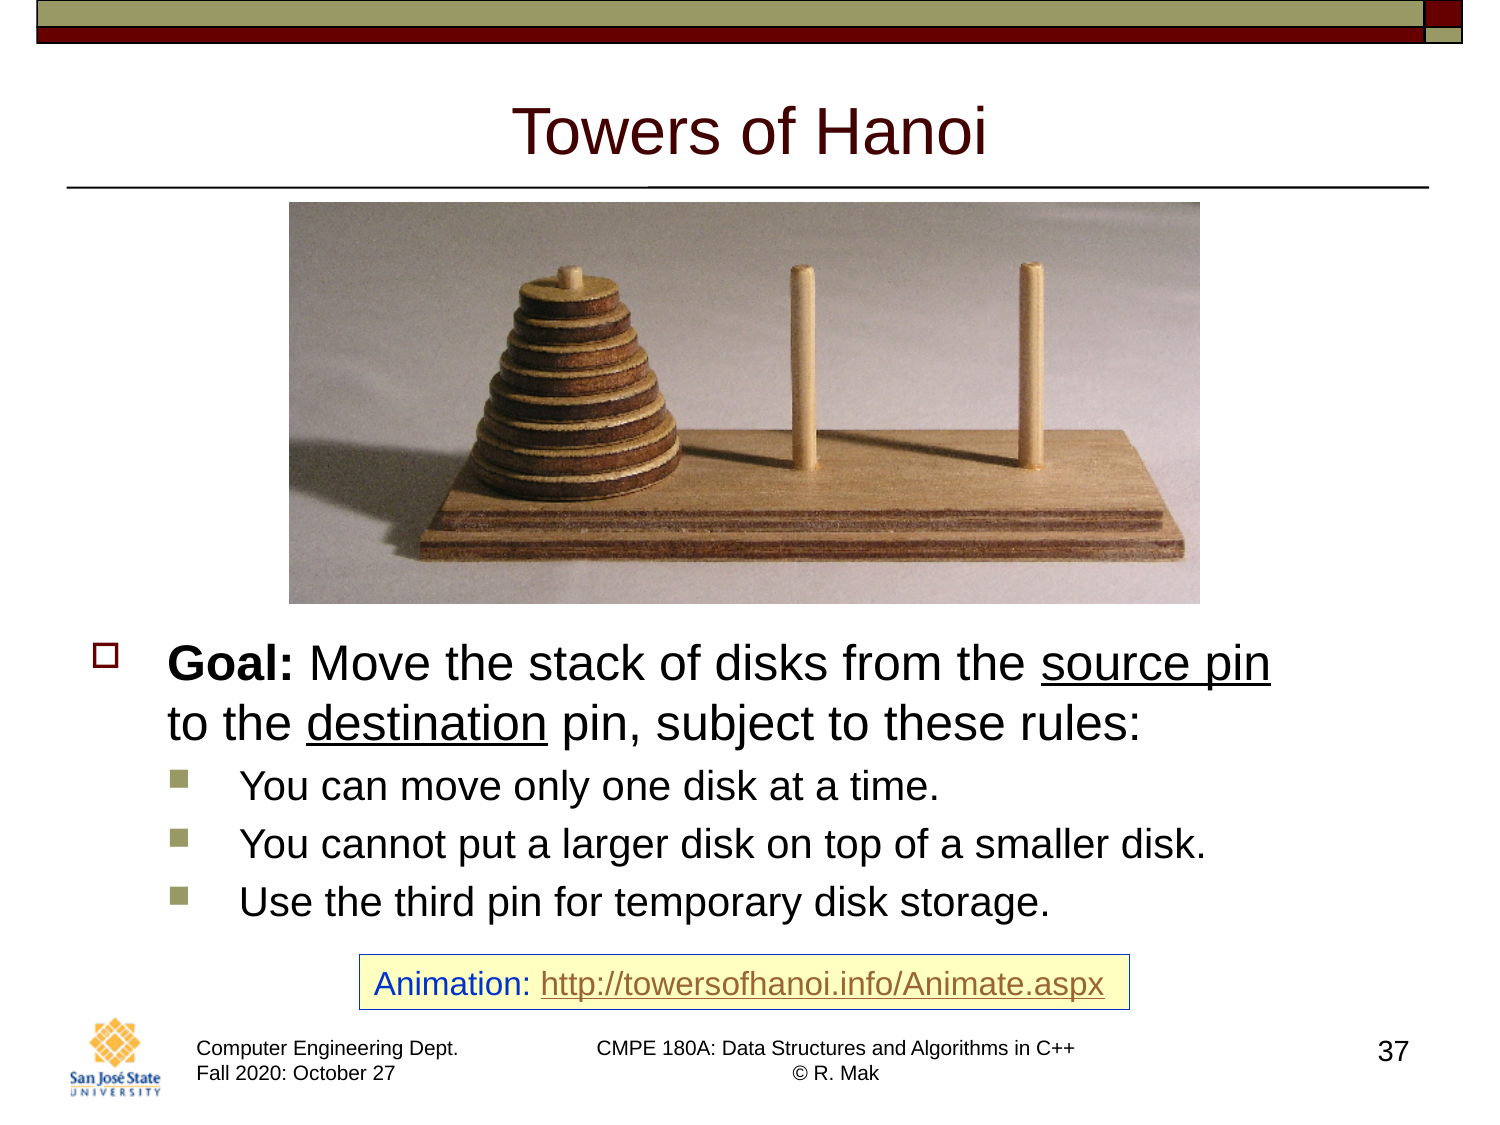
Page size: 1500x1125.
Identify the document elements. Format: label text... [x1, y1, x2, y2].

picture [288, 202, 1201, 605]
text_box Animation: http://towersofhanoi.info/Animate.aspx [359, 954, 1130, 1010]
slide_number 37 [1112, 1025, 1425, 1100]
title Towers of Hanoi [75, 67, 1425, 175]
picture [60, 1012, 166, 1112]
list Goal: Move the stack of disks from the source pin to the destination pin, subject to these rules: You can move only one disk at a time. You cannot put a larger disk on top of a smaller disk. Use the third pin for temporary disk storage. [75, 622, 1425, 946]
